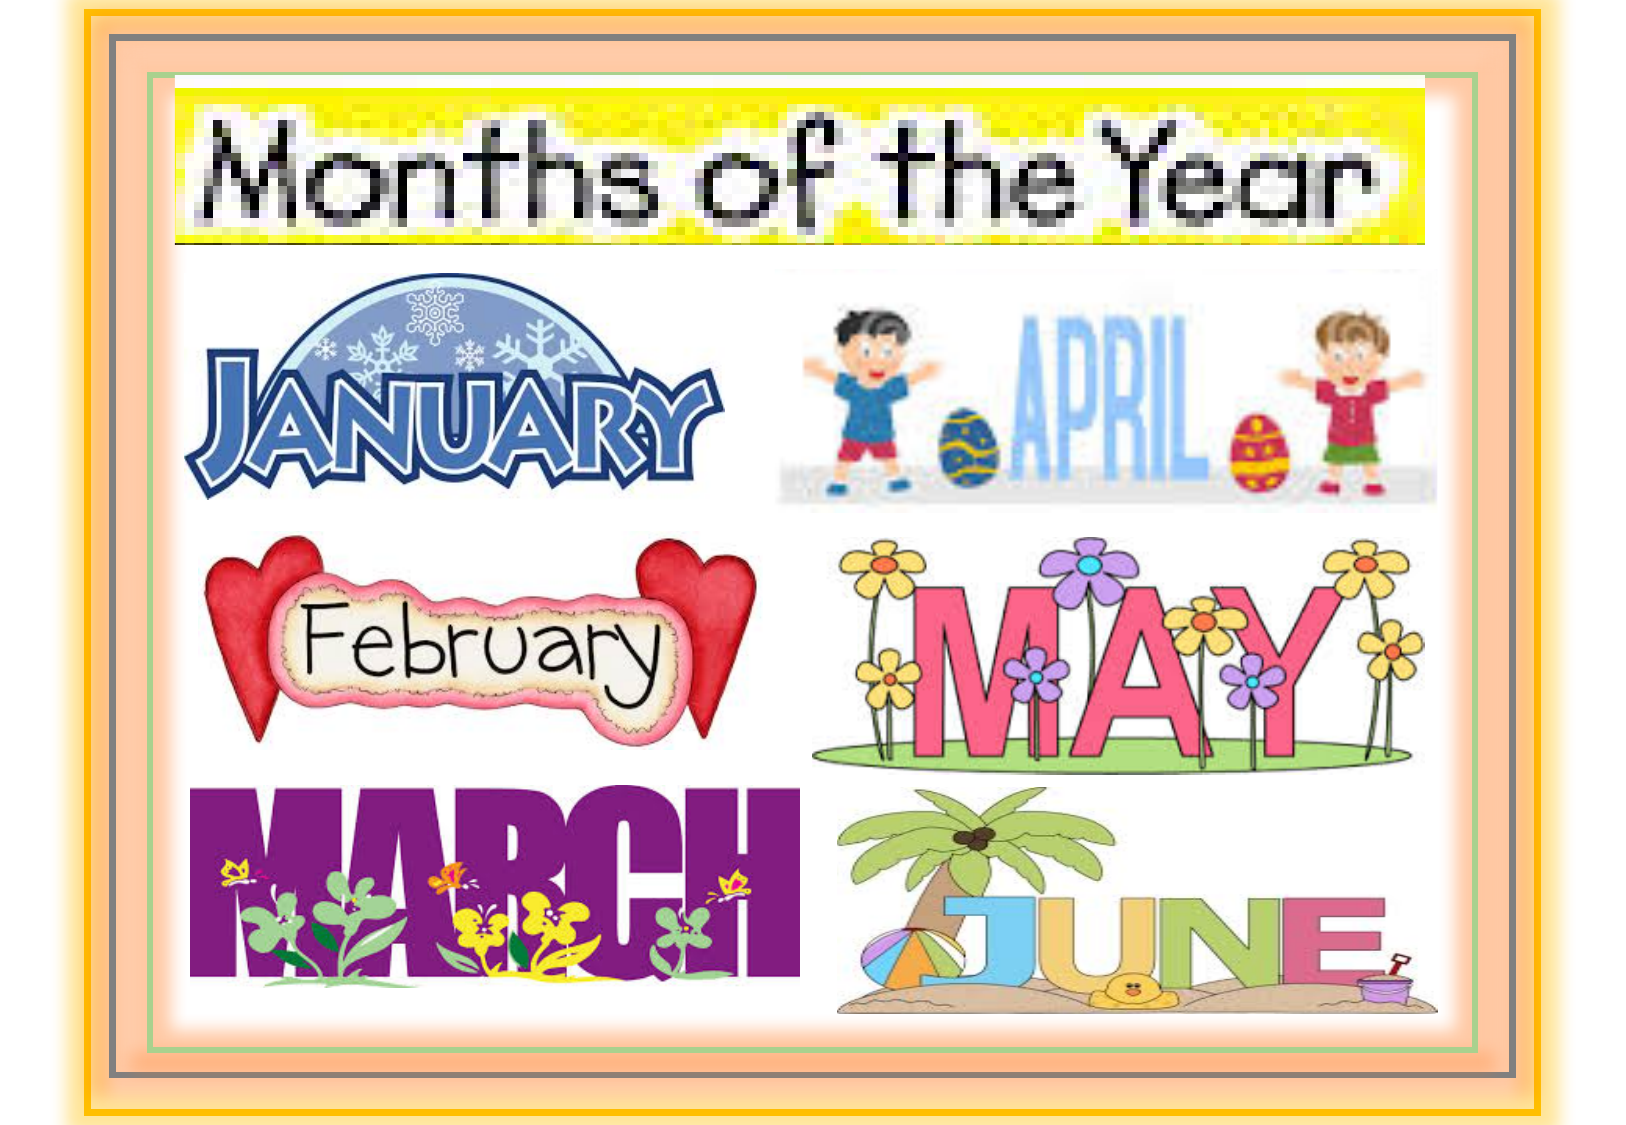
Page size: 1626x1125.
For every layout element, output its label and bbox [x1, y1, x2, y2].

picture [184, 273, 725, 500]
text_box [87, 12, 1538, 1113]
picture [837, 787, 1438, 1014]
picture [174, 74, 1425, 245]
picture [198, 531, 763, 750]
picture [774, 269, 1438, 513]
picture [812, 537, 1425, 775]
picture [190, 785, 800, 988]
